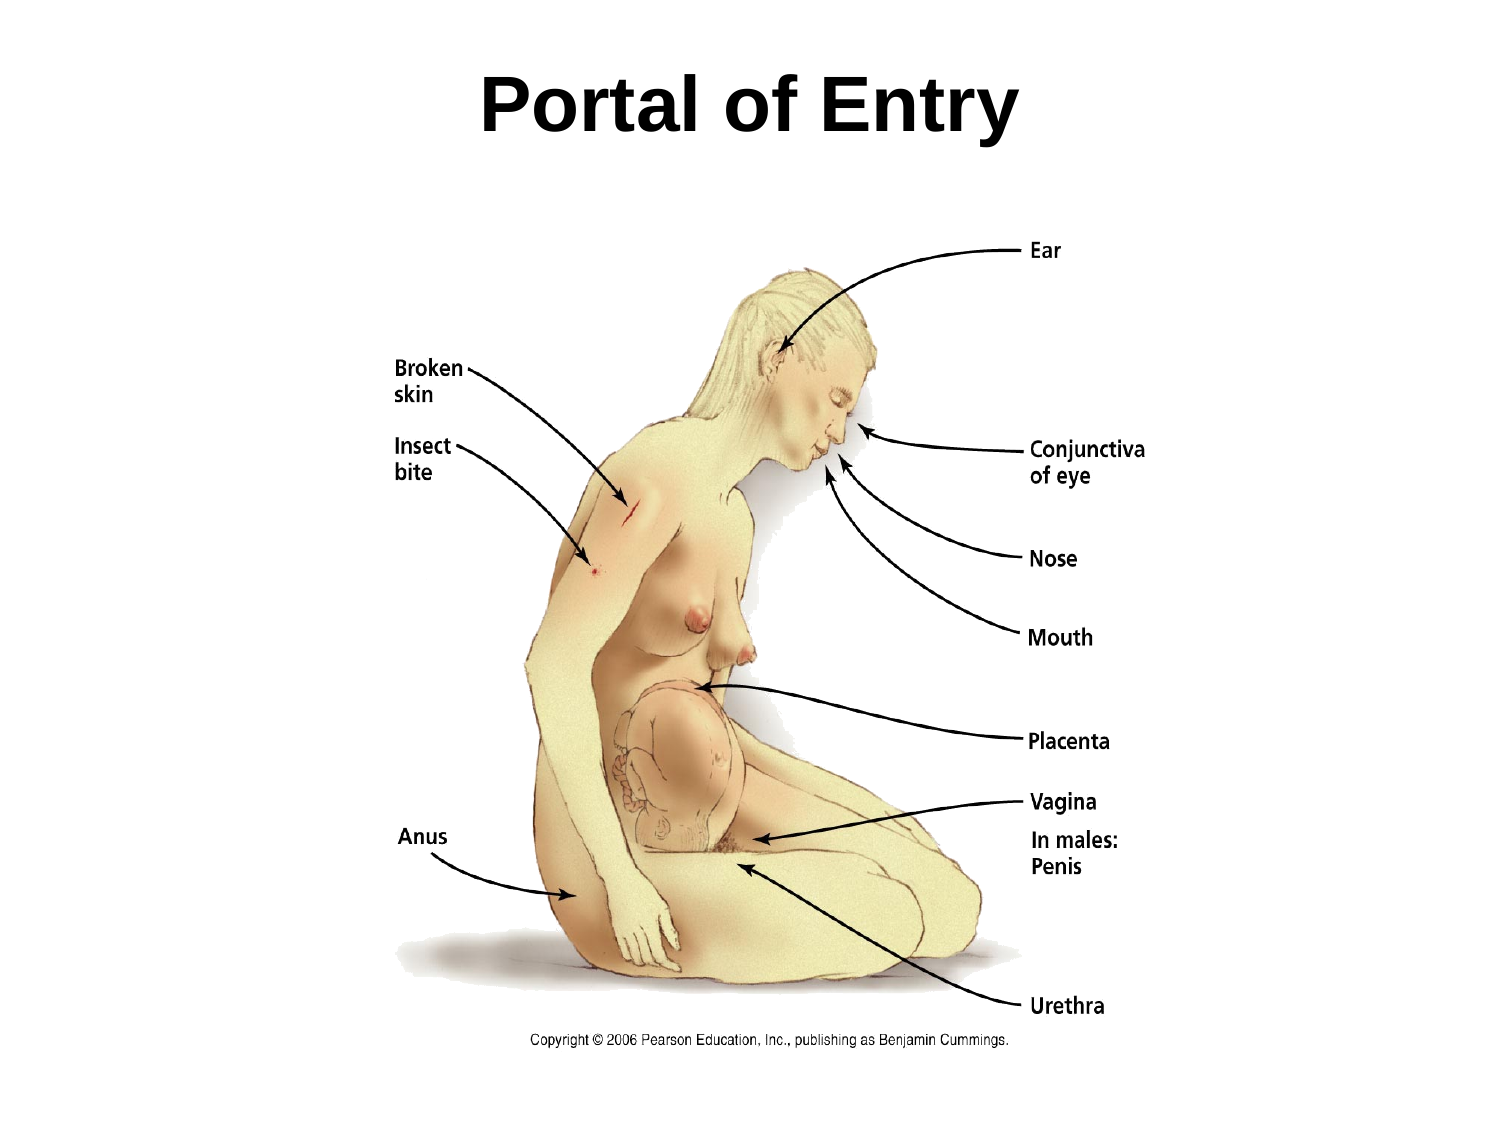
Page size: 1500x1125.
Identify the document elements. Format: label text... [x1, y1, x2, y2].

picture [377, 221, 1163, 1066]
title Portal of Entry [75, 45, 1425, 233]
